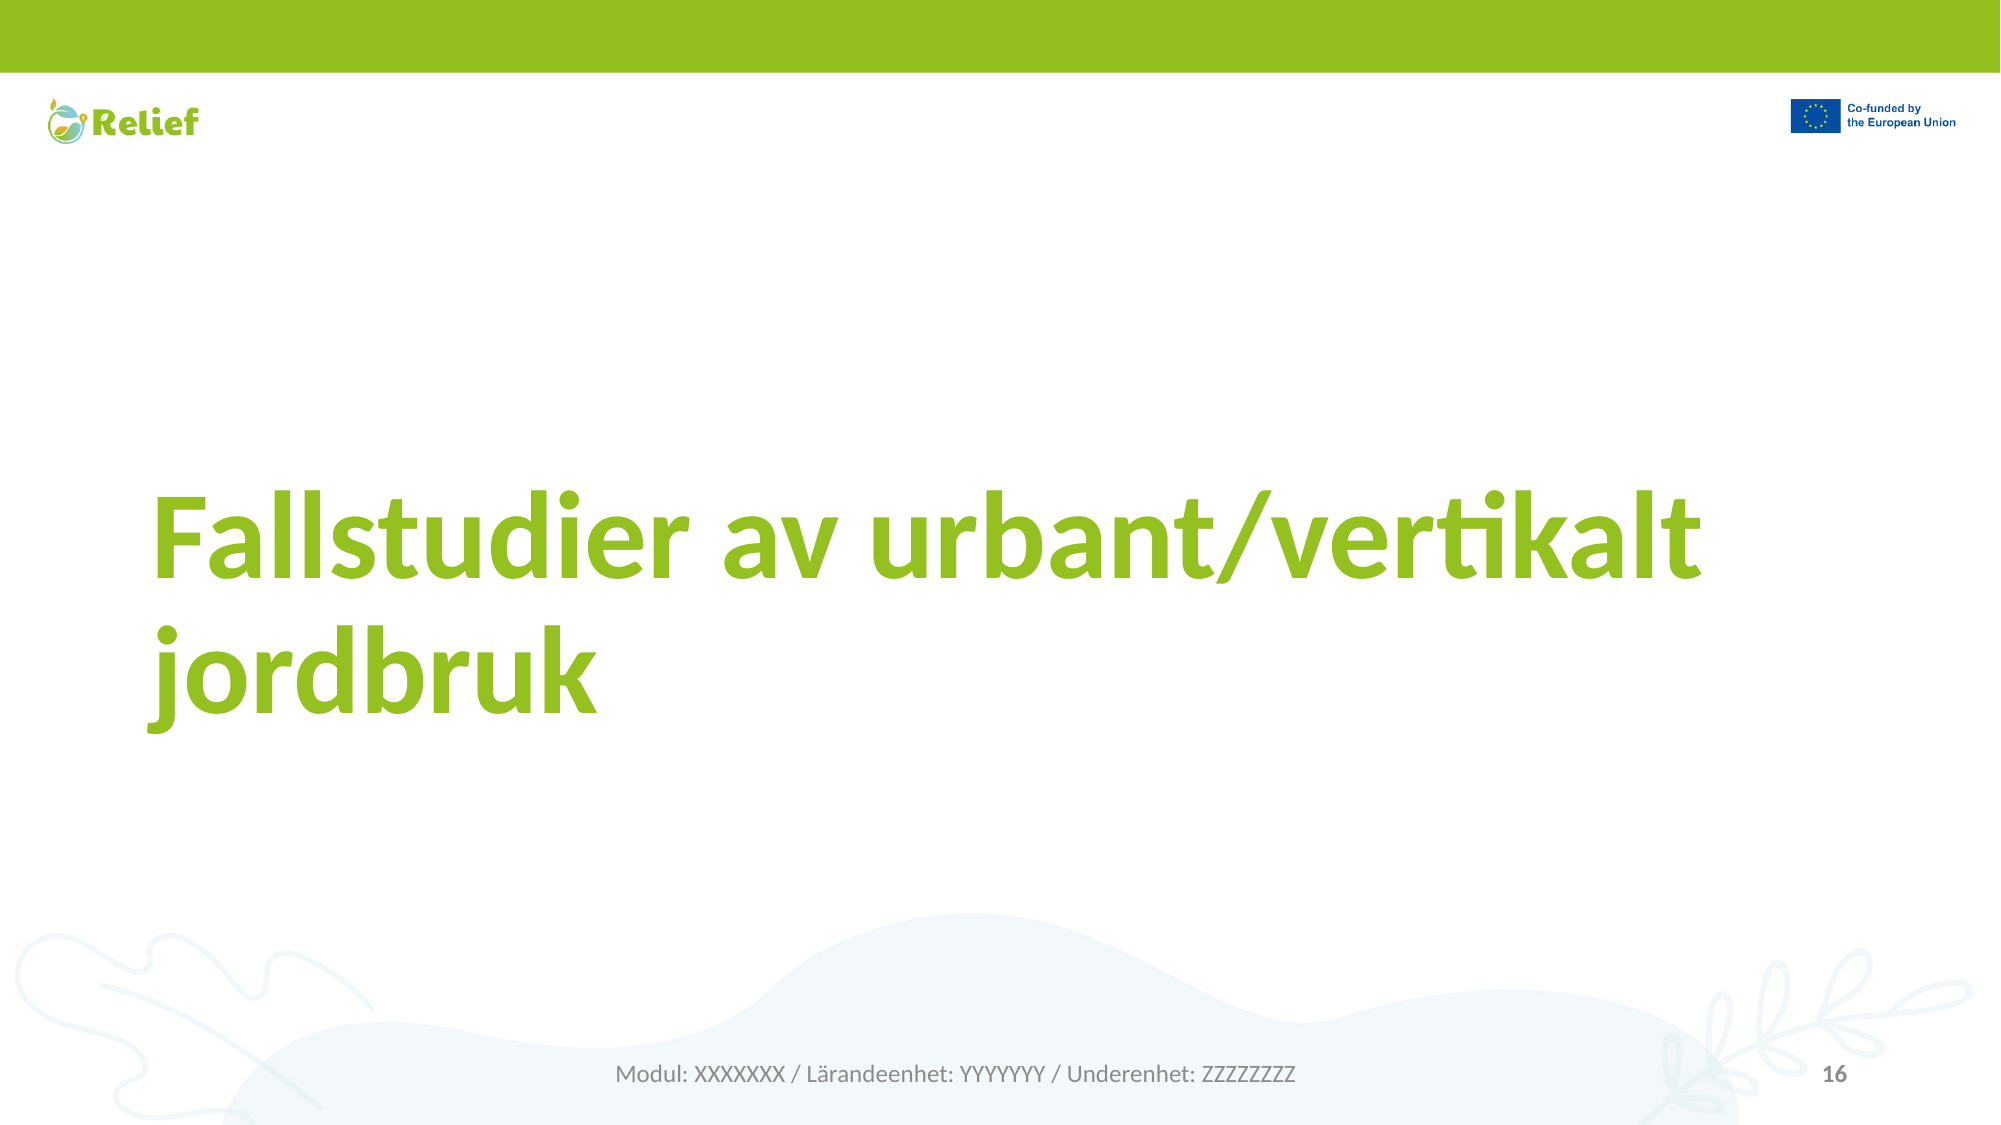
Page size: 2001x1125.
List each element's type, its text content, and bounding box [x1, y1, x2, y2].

picture [0, 0, 2001, 1125]
slide_number 16 [1787, 1042, 1863, 1103]
footer Modul: XXXXXXX / Lärandeenhet: YYYYYYY / Underenhet: ZZZZZZZZ [137, 1023, 1775, 1122]
title Fallstudier av urbant/vertikalt jordbruk [136, 280, 1862, 749]
